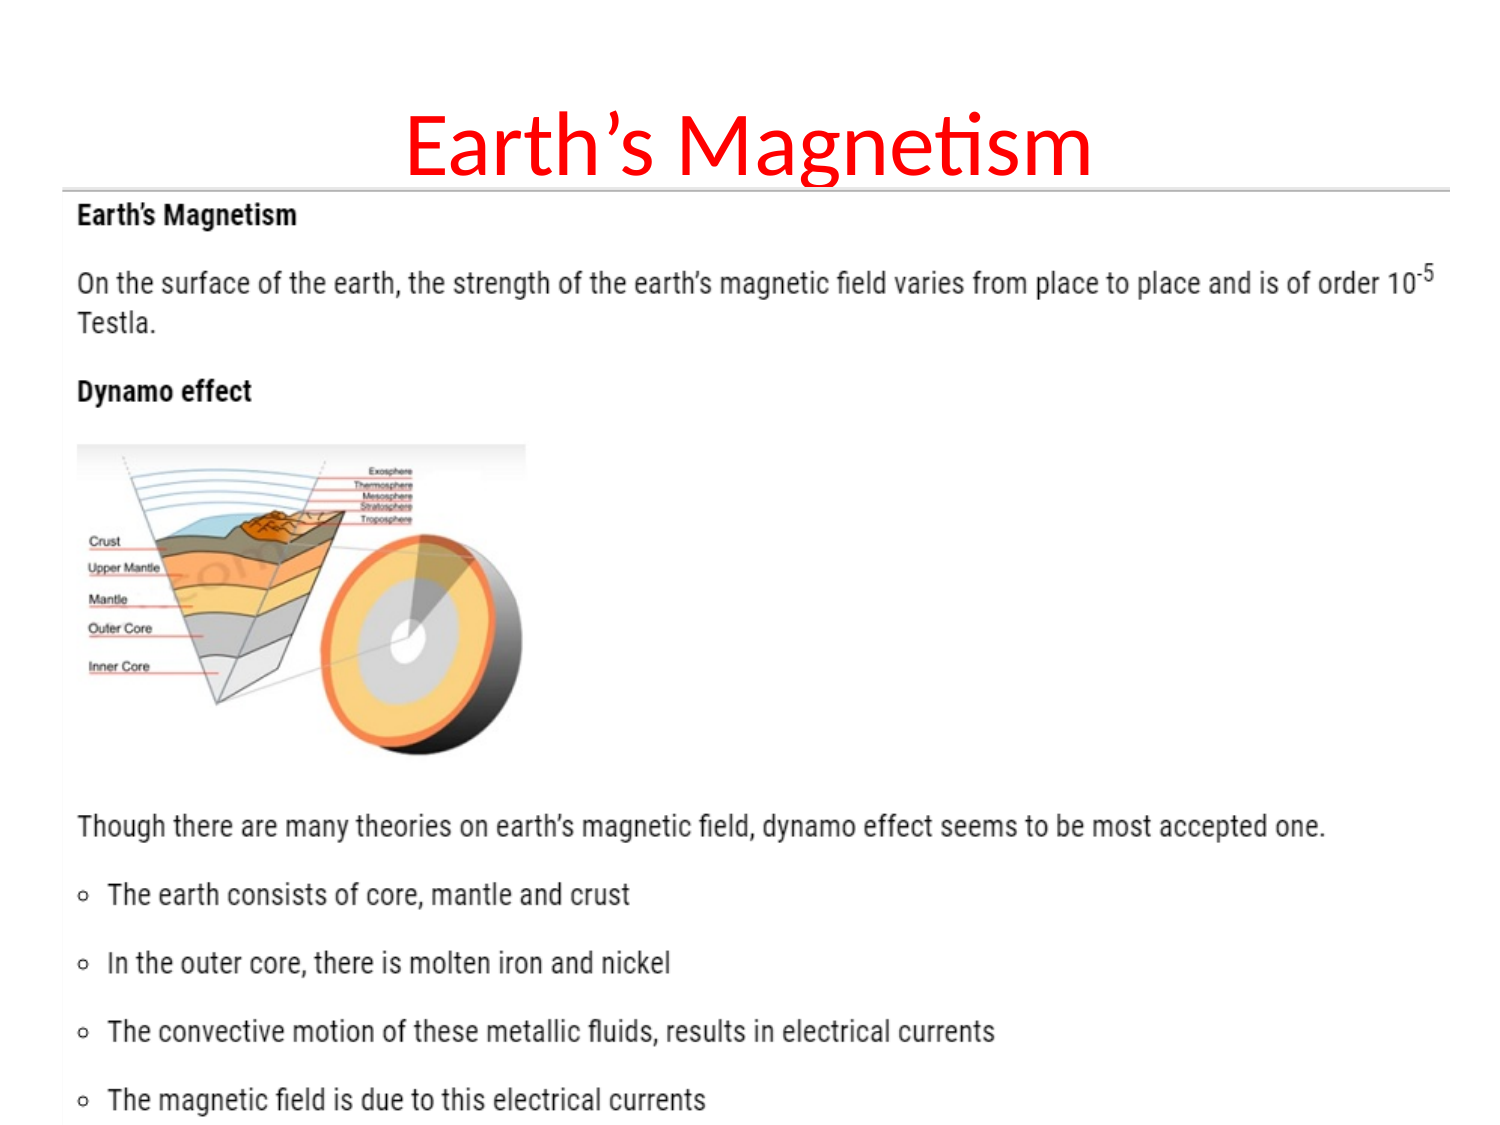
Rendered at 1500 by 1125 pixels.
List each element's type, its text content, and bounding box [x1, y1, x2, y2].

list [62, 187, 1451, 1125]
title Earth’s Magnetism [75, 45, 1425, 185]
